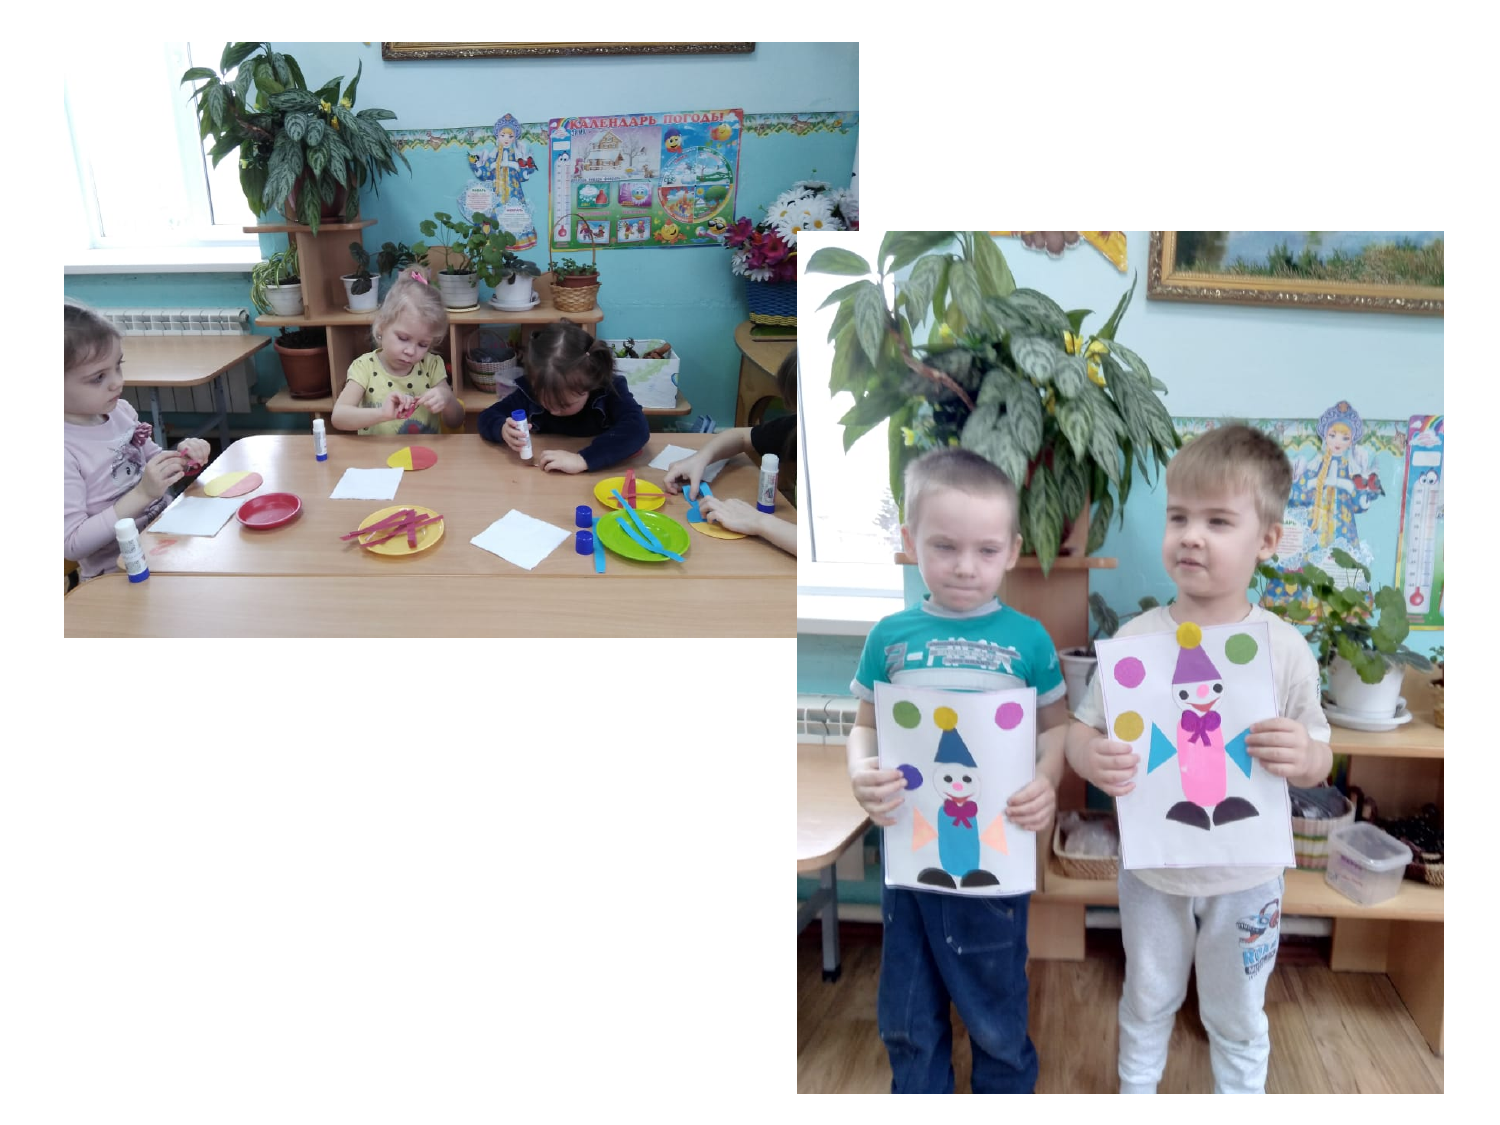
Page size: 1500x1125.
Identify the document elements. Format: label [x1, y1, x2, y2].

list [64, 42, 859, 639]
picture [796, 231, 1444, 1094]
